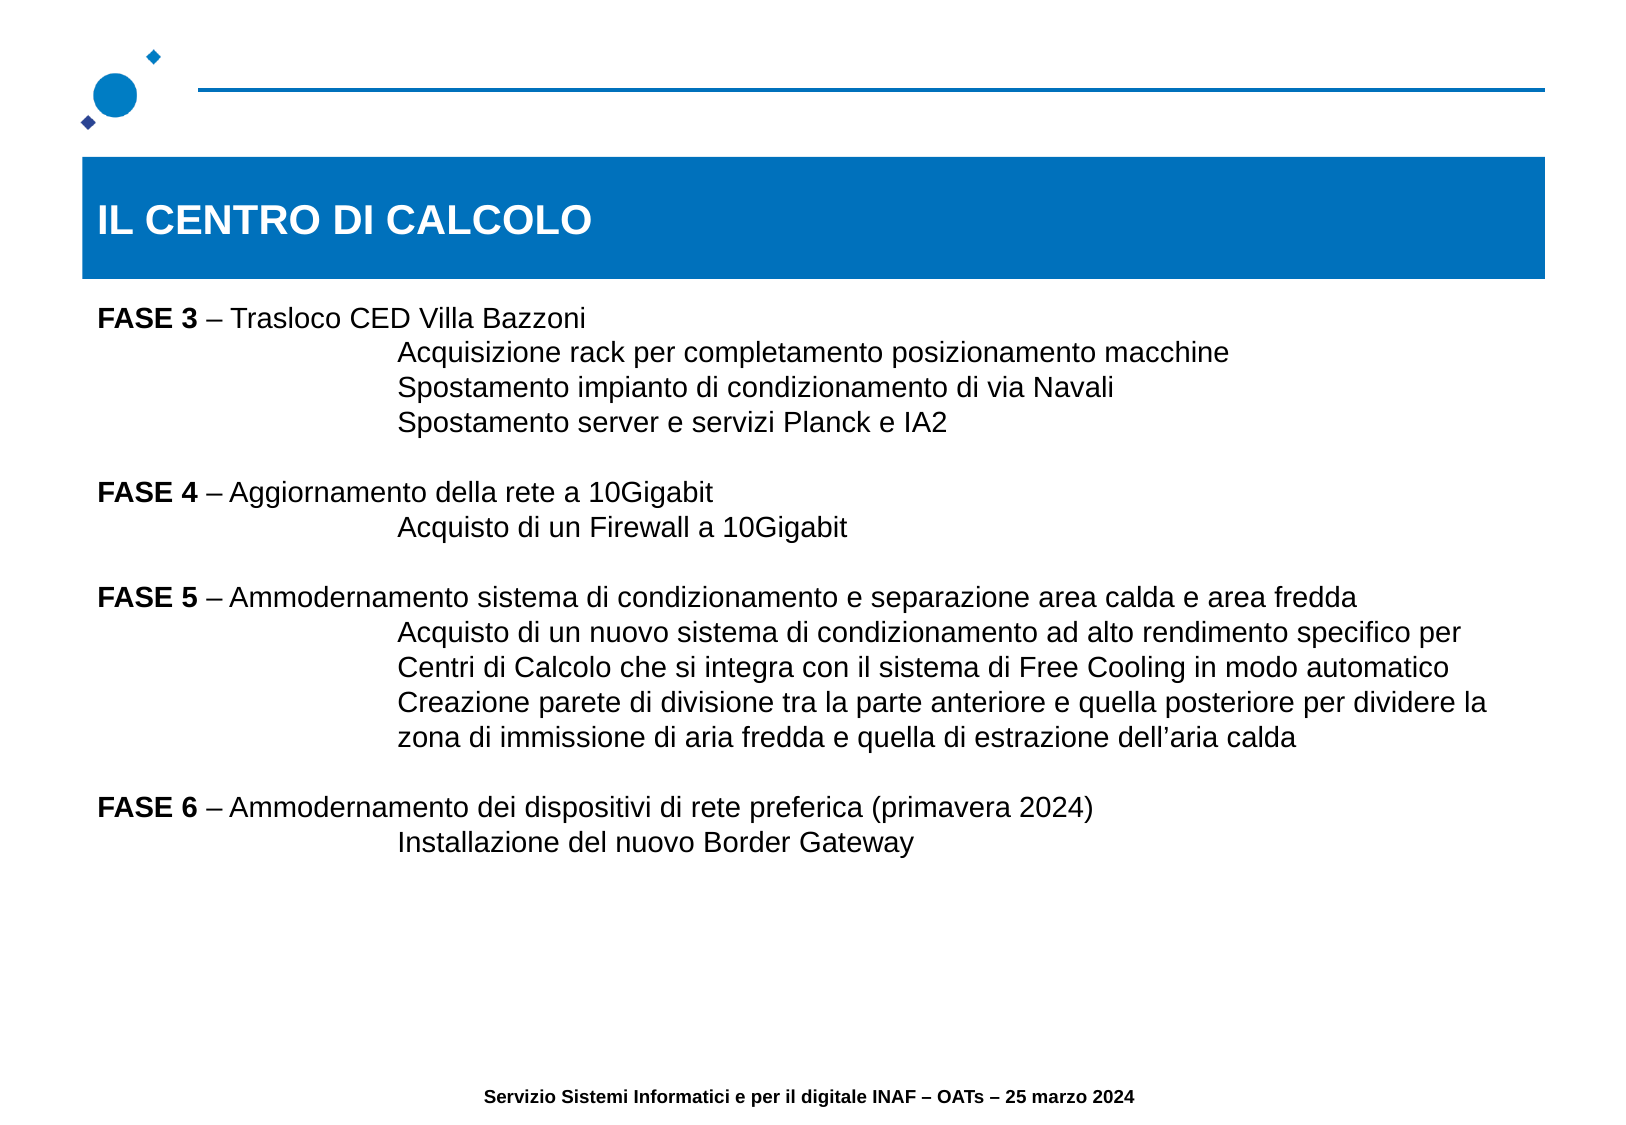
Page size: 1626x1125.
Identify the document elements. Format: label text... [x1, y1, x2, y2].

text_box IL CENTRO DI CALCOLO [80, 155, 1547, 281]
text_box Servizio Sistemi Informatici e per il digitale INAF – OATs – 25 marzo 2024 [288, 1077, 1330, 1115]
picture [79, 49, 161, 131]
text_box FASE 3 – Trasloco CED Villa Bazzoni Acquisizione rack per completamento posizionamento macchine Spostamento impianto di condizionamento di via Navali Spostamento server e servizi Planck e IA2 FASE 4 – Aggiornamento della rete a 10Gigabit Acquisto di un Firewall a 10Gigabit FASE 5 – Ammodernamento sistema di condizionamento e separazione area calda e area fredda Acquisto di un nuovo sistema di condizionamento ad alto rendimento specifico per Centri di Calcolo che si integra con il sistema di Free Cooling in modo automatico Creazione parete di divisione tra la parte anteriore e quella posteriore per dividere la zona di immissione di aria fredda e quella di estrazione dell’aria calda FASE 6 – Ammodernamento dei dispositivi di rete preferica (primavera 2024) Installazione del nuovo Border Gateway [82, 291, 1548, 1041]
